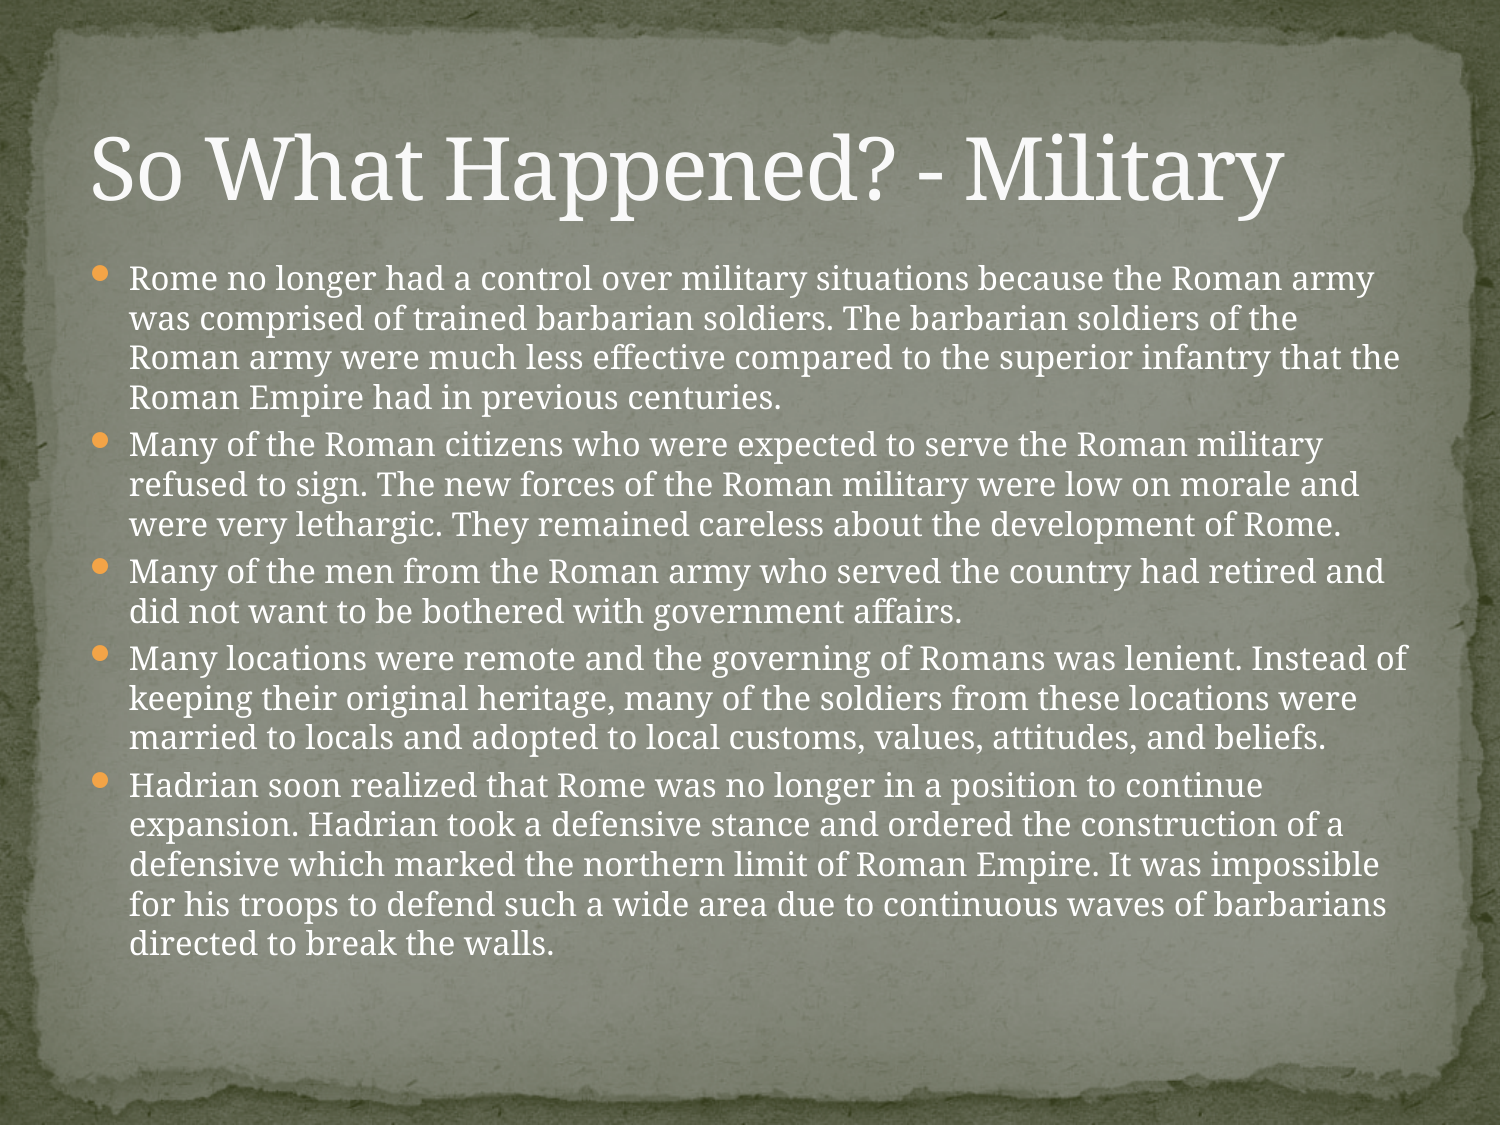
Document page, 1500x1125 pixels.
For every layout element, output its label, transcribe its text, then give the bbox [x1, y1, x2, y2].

list Rome no longer had a control over military situations because the Roman army was comprised of trained barbarian soldiers. The barbarian soldiers of the Roman army were much less effective compared to the superior infantry that the Roman Empire had in previous centuries. Many of the Roman citizens who were expected to serve the Roman military refused to sign. The new forces of the Roman military were low on morale and were very lethargic. They remained careless about the development of Rome. Many of the men from the Roman army who served the country had retired and did not want to be bothered with government affairs. Many locations were remote and the governing of Romans was lenient. Instead of keeping their original heritage, many of the soldiers from these locations were married to locals and adopted to local customs, values, attitudes, and beliefs. Hadrian soon realized that Rome was no longer in a position to continue expansion. Hadrian took a defensive stance and ordered the construction of a defensive which marked the northern limit of Roman Empire. It was impossible for his troops to defend such a wide area due to continuous waves of barbarians directed to break the walls. [75, 249, 1425, 1000]
title So What Happened? - Military [74, 24, 1425, 225]
